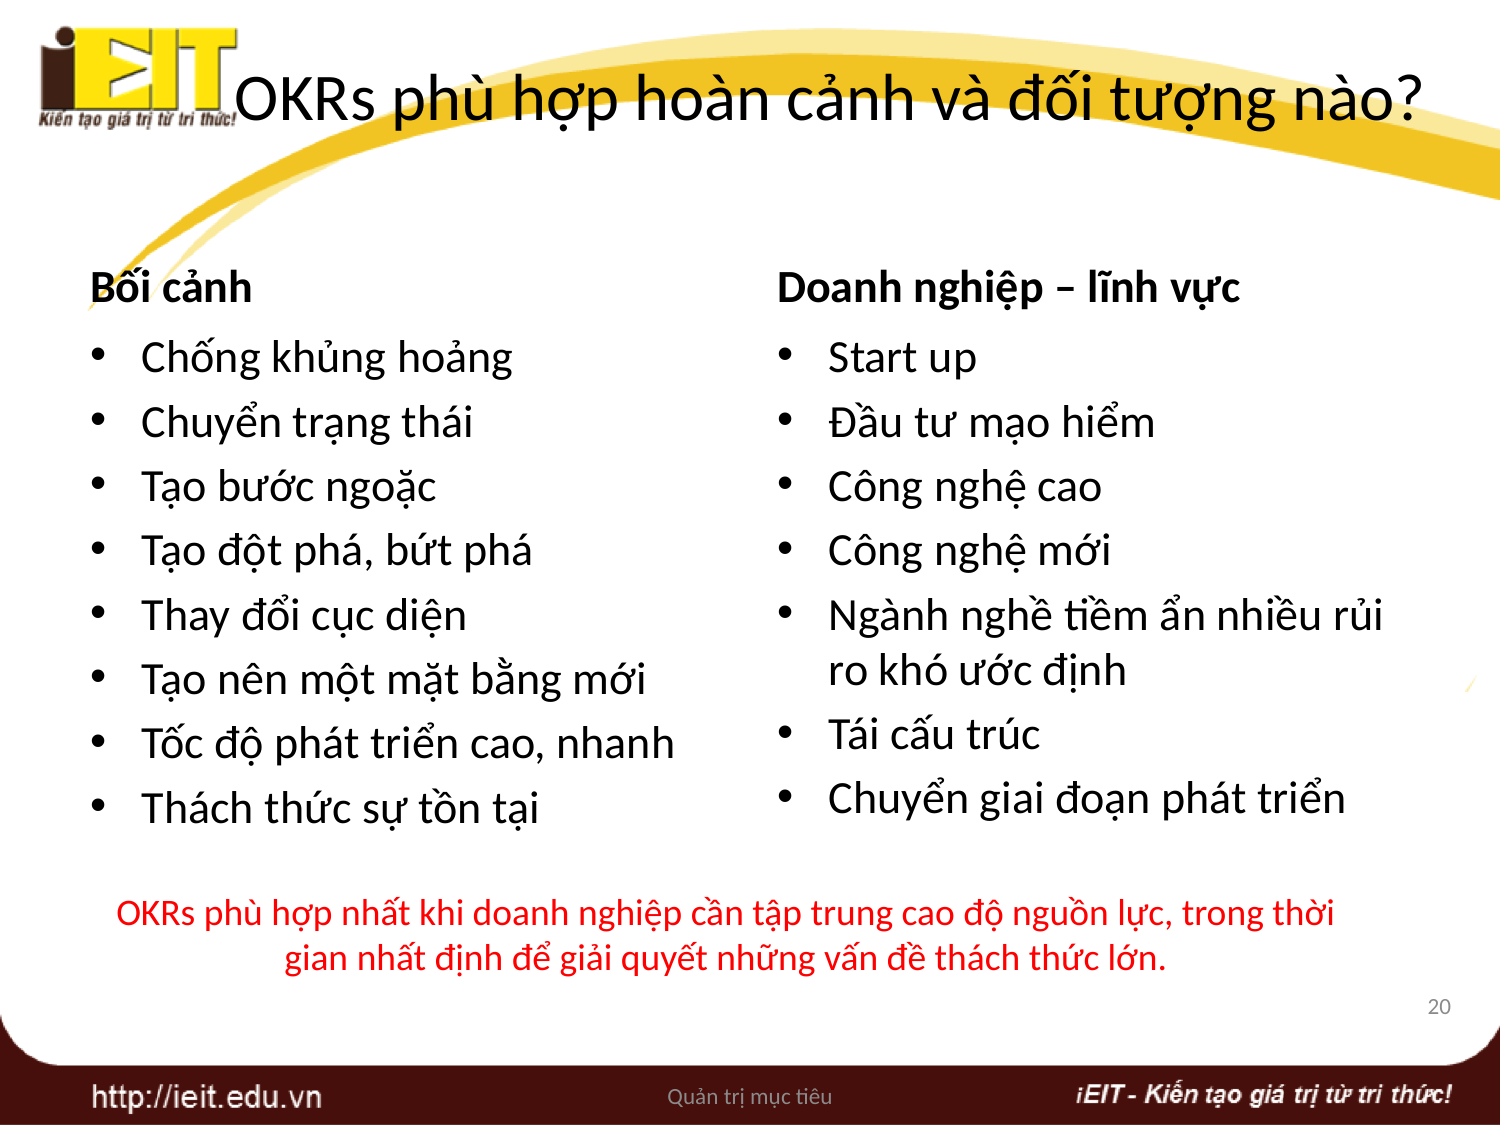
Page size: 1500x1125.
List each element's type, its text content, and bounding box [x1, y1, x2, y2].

slide_number 20 [1116, 975, 1467, 1035]
list Chống khủng hoảng Chuyển trạng thái Tạo bước ngoặc Tạo đột phá, bứt phá Thay đổi cục diện Tạo nên một mặt bằng mới Tốc độ phát triển cao, nhanh Thách thức sự tồn tại [75, 319, 738, 968]
text_box OKRs phù hợp nhất khi doanh nghiệp cần tập trung cao độ nguồn lực, trong thời gian nhất định để giải quyết những vấn đề thách thức lớn. [88, 880, 1365, 985]
footer Quản trị mục tiêu [512, 1065, 988, 1125]
list Start up Đầu tư mạo hiểm Công nghệ cao Công nghệ mới Ngành nghề tiềm ẩn nhiều rủi ro khó ước định Tái cấu trúc Chuyển giai đoạn phát triển [761, 319, 1425, 968]
list Doanh nghiệp – lĩnh vực [761, 214, 1425, 319]
picture [0, 0, 1500, 1125]
text_box OKRs phù hợp hoàn cảnh và đối tượng nào? [194, 0, 1467, 188]
list Bối cảnh [75, 214, 738, 319]
